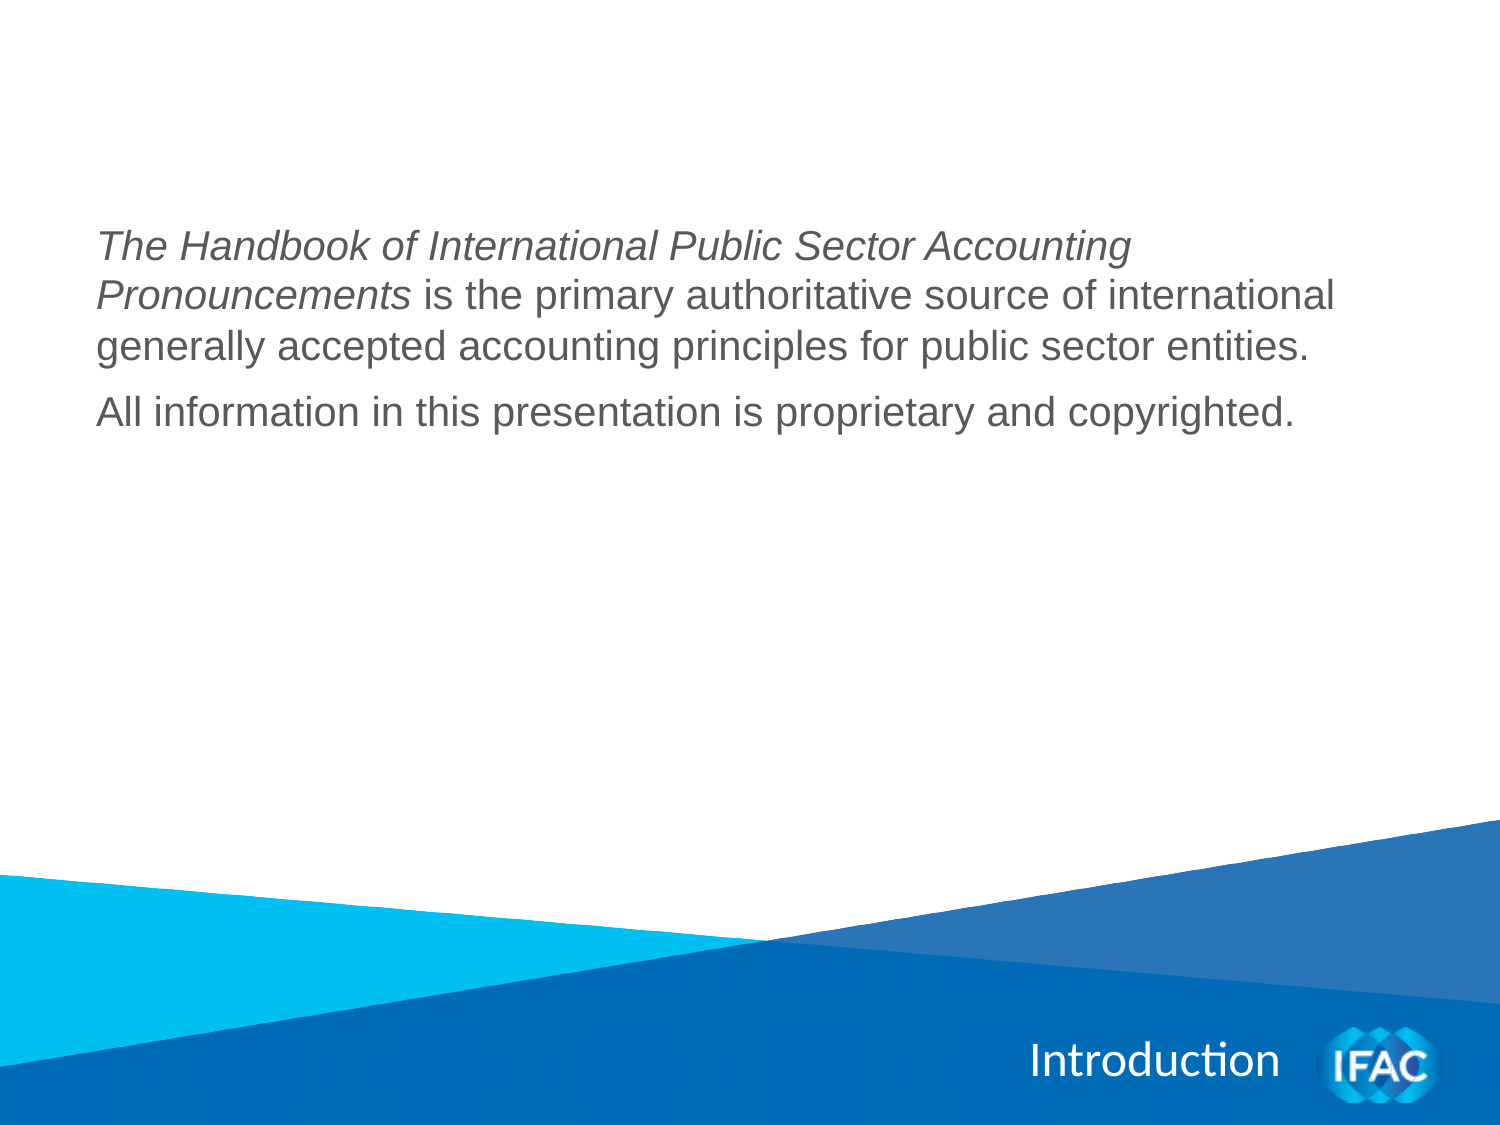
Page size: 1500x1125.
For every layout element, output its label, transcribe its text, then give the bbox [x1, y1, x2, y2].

text_box The Handbook of International Public Sector Accounting Pronouncements is the primary authoritative source of international generally accepted accounting principles for public sector entities. All information in this presentation is proprietary and copyrighted. [81, 144, 1409, 555]
picture [0, 442, 1500, 1125]
text_box Introduction [87, 1018, 1296, 1094]
